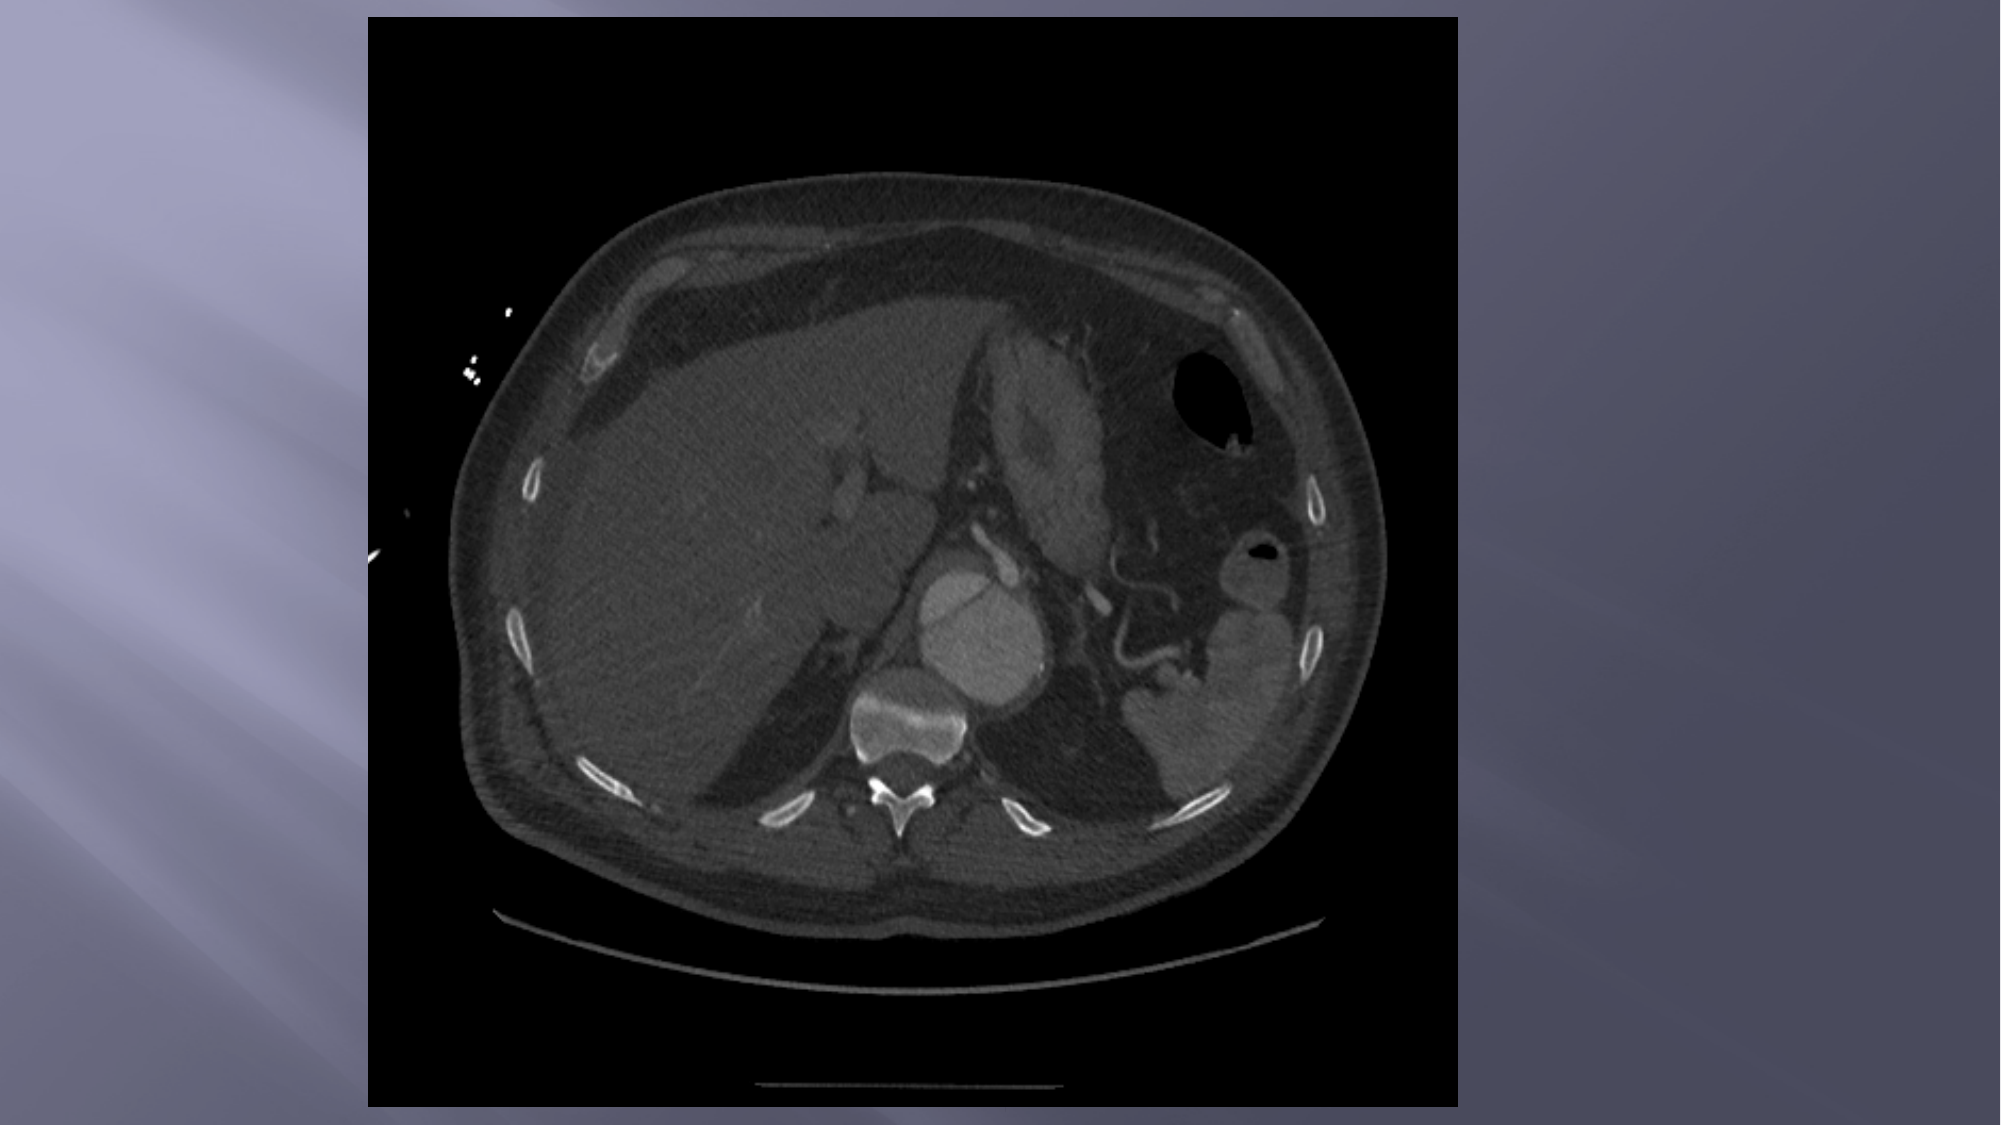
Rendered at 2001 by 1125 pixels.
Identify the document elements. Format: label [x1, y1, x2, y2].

list [368, 17, 1458, 1107]
